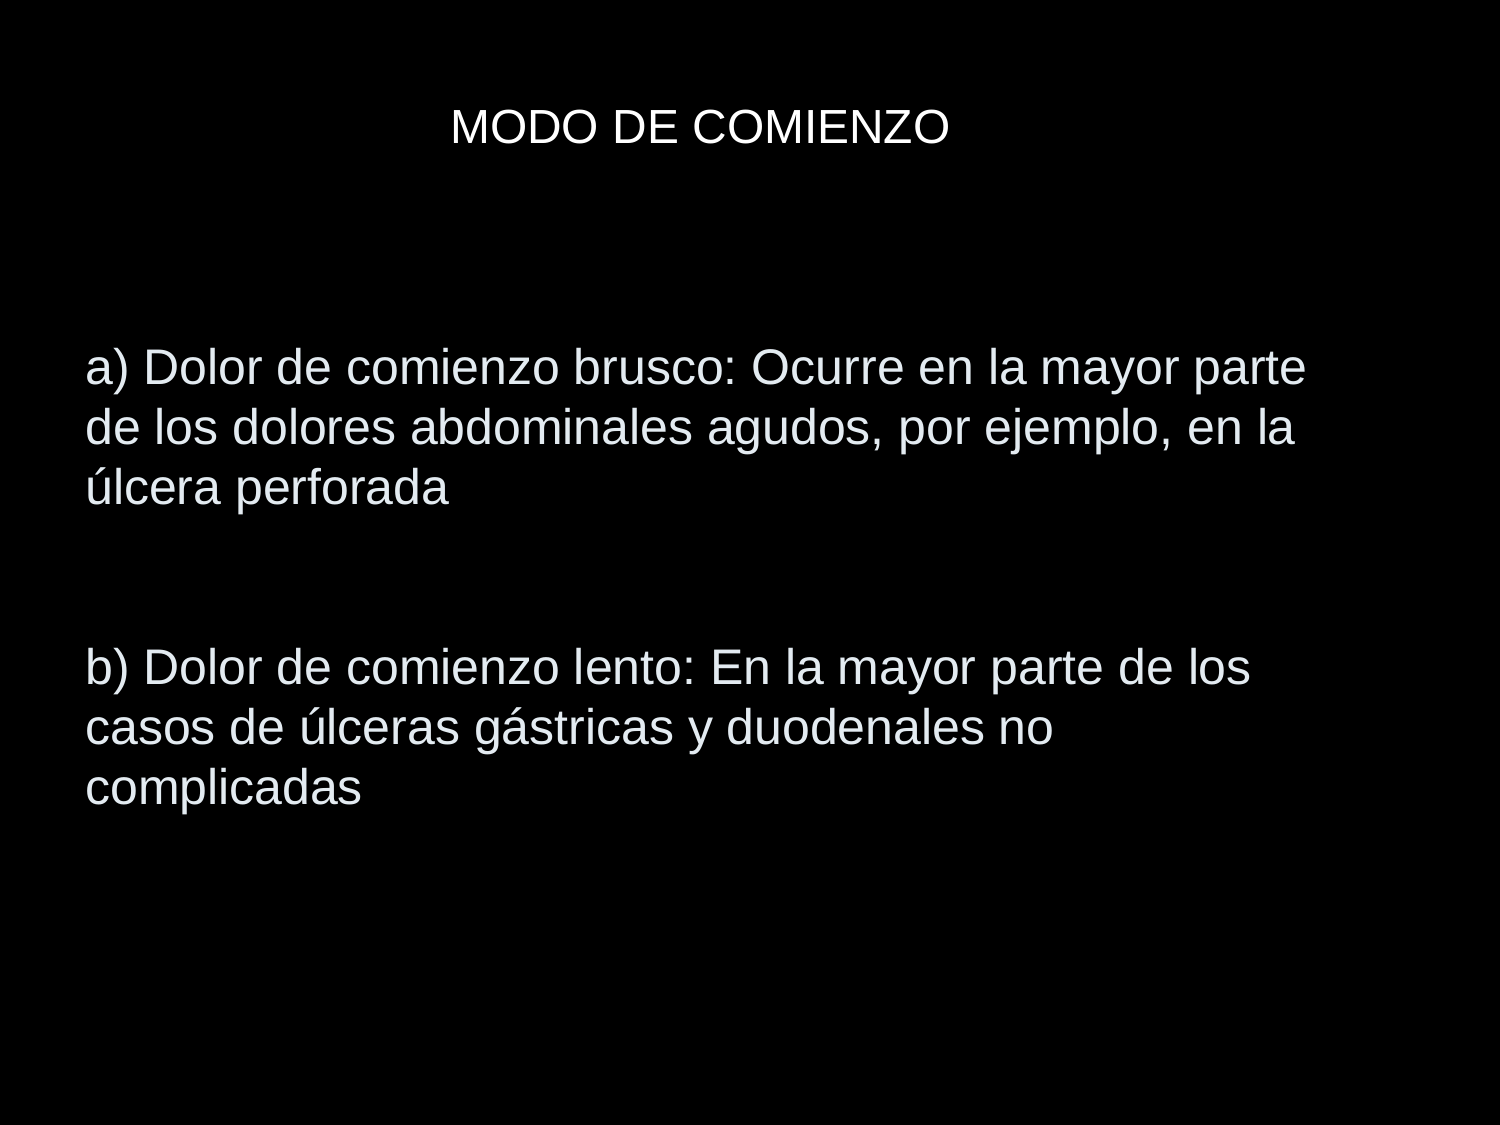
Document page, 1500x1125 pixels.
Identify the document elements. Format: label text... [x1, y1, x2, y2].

subtitle MODO DE COMIENZO [175, 46, 1226, 164]
title a) Dolor de comienzo brusco: Ocurre en la mayor parte de los dolores abdominales agudos, por ejemplo, en la úlcera perforada b) Dolor de comienzo lento: En la mayor parte de los casos de úlceras gástricas y duodenales no complicadas [70, 339, 1346, 809]
